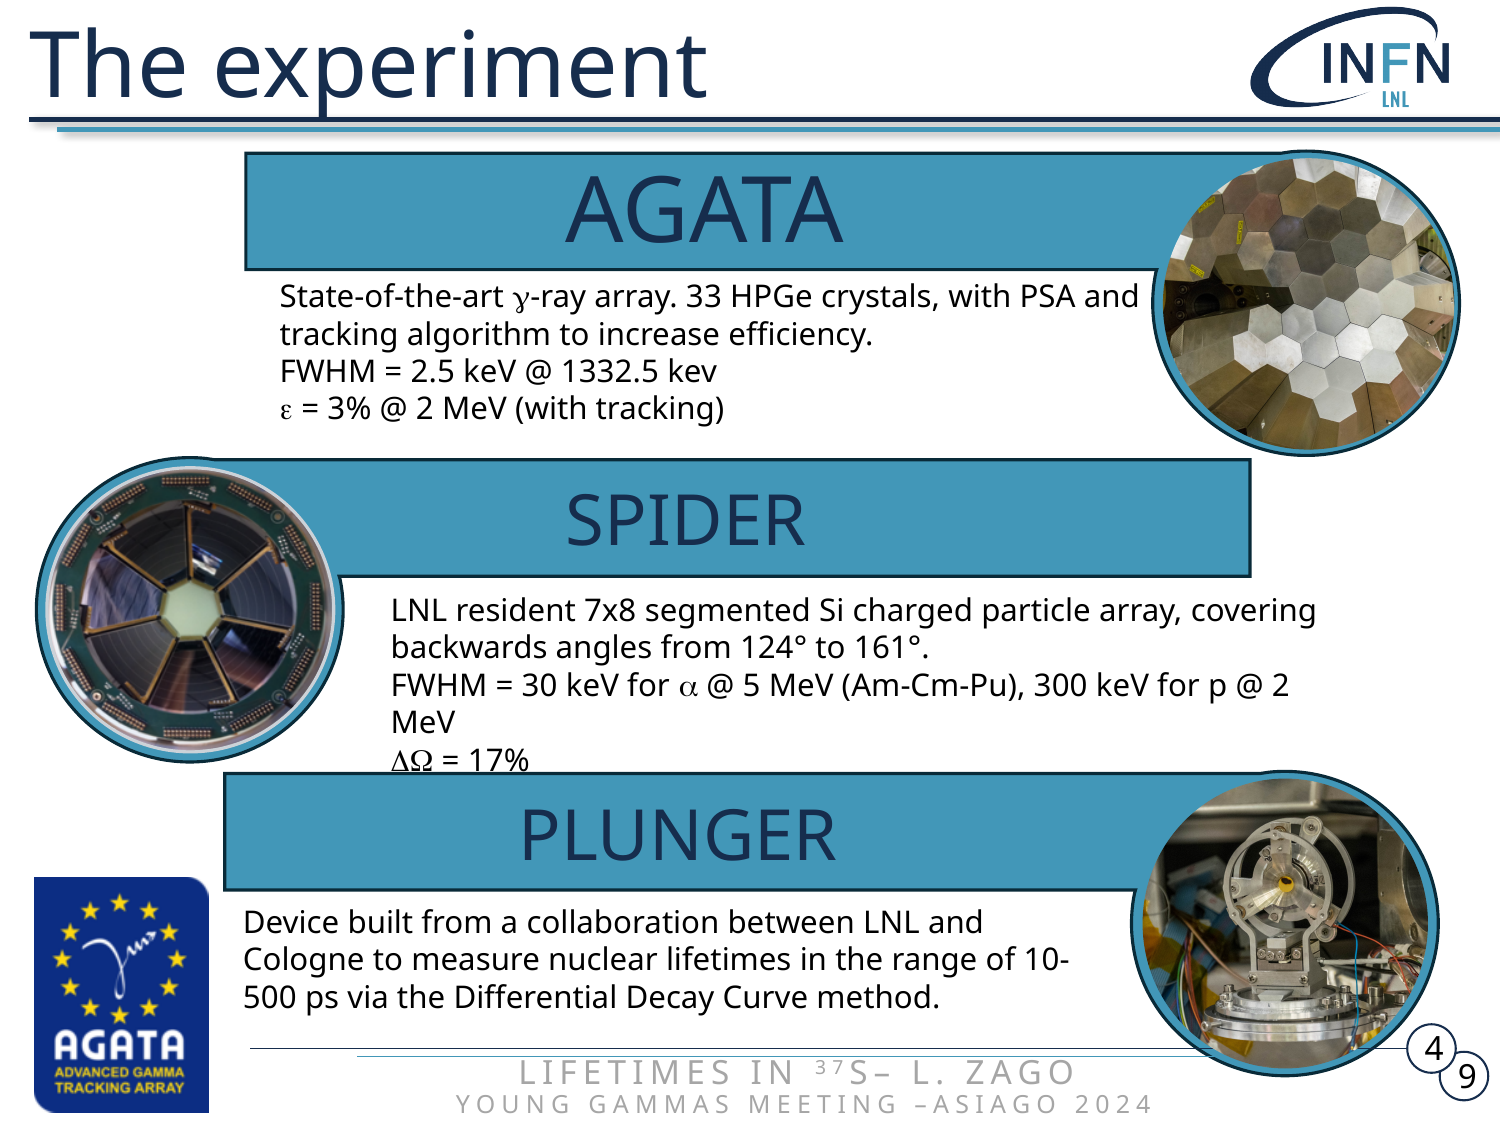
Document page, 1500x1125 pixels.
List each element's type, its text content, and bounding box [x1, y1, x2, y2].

text_box [244, 151, 550, 272]
text_box [1263, 451, 1350, 457]
title The experiment [14, 0, 1227, 135]
picture [1227, 0, 1499, 118]
text_box SPIDER [550, 455, 878, 582]
text_box [1429, 866, 1440, 981]
text_box [925, 785, 1142, 984]
text_box [45, 466, 336, 754]
text_box lifetimes in 37s– l. zago Young gammas meeting –asiago 2024 [248, 1056, 1359, 1125]
picture [34, 877, 209, 1113]
text_box [34, 456, 550, 764]
text_box [878, 149, 1355, 268]
picture [1162, 157, 1455, 451]
text_box 9 [1425, 1075, 1500, 1103]
text_box AGATA [550, 145, 878, 268]
text_box [1455, 260, 1462, 346]
text_box PLUNGER [503, 785, 925, 894]
text_box State-of-the-art g-ray array. 33 HPGe crystals, with PSA and tracking algorithm to increase efficiency. FWHM = 2.5 keV @ 1332.5 kev e = 3% @ 2 MeV (with tracking) [264, 268, 1162, 434]
text_box LNL resident 7x8 segmented Si charged particle array, covering backwards angles from 124° to 161°. FWHM = 30 keV for a @ 5 MeV (Am-Cm-Pu), 300 keV for p @ 2 MeV DW = 17% [375, 582, 1337, 785]
text_box [223, 771, 503, 892]
picture [1227, 120, 1499, 124]
text_box Device built from a collaboration between LNL and Cologne to measure nuclear lifetimes in the range of 10-500 ps via the Differential Decay Curve method. [228, 894, 1127, 1022]
picture [1142, 778, 1429, 1069]
text_box [878, 458, 1252, 578]
text_box 4 [1392, 1020, 1500, 1075]
